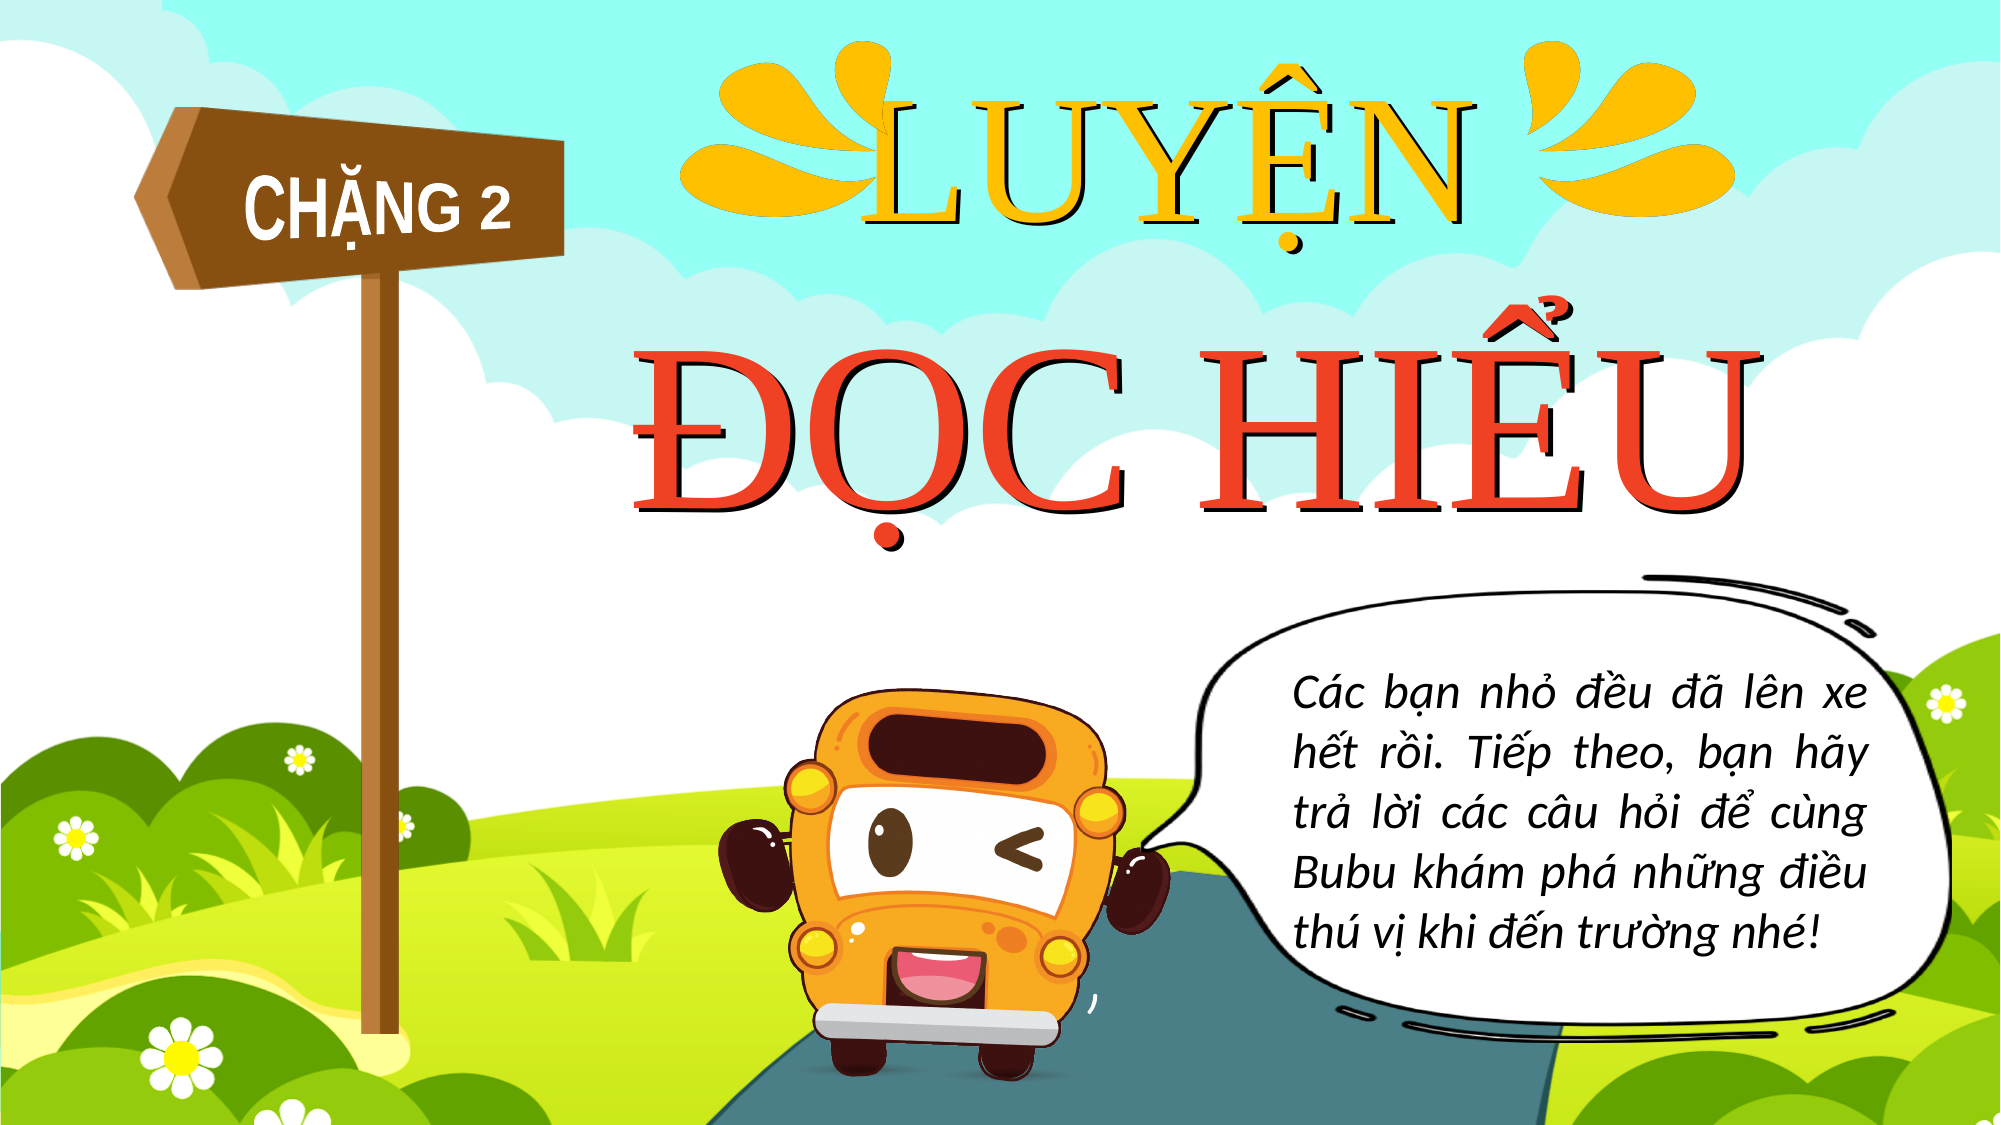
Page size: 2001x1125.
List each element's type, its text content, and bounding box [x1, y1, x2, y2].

picture [0, 0, 2001, 1125]
text_box LUYỆN ĐỌC HIỂU [360, 0, 2000, 557]
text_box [1139, 574, 1952, 1043]
picture [679, 41, 891, 217]
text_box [133, 107, 565, 1034]
picture [1524, 41, 1735, 217]
